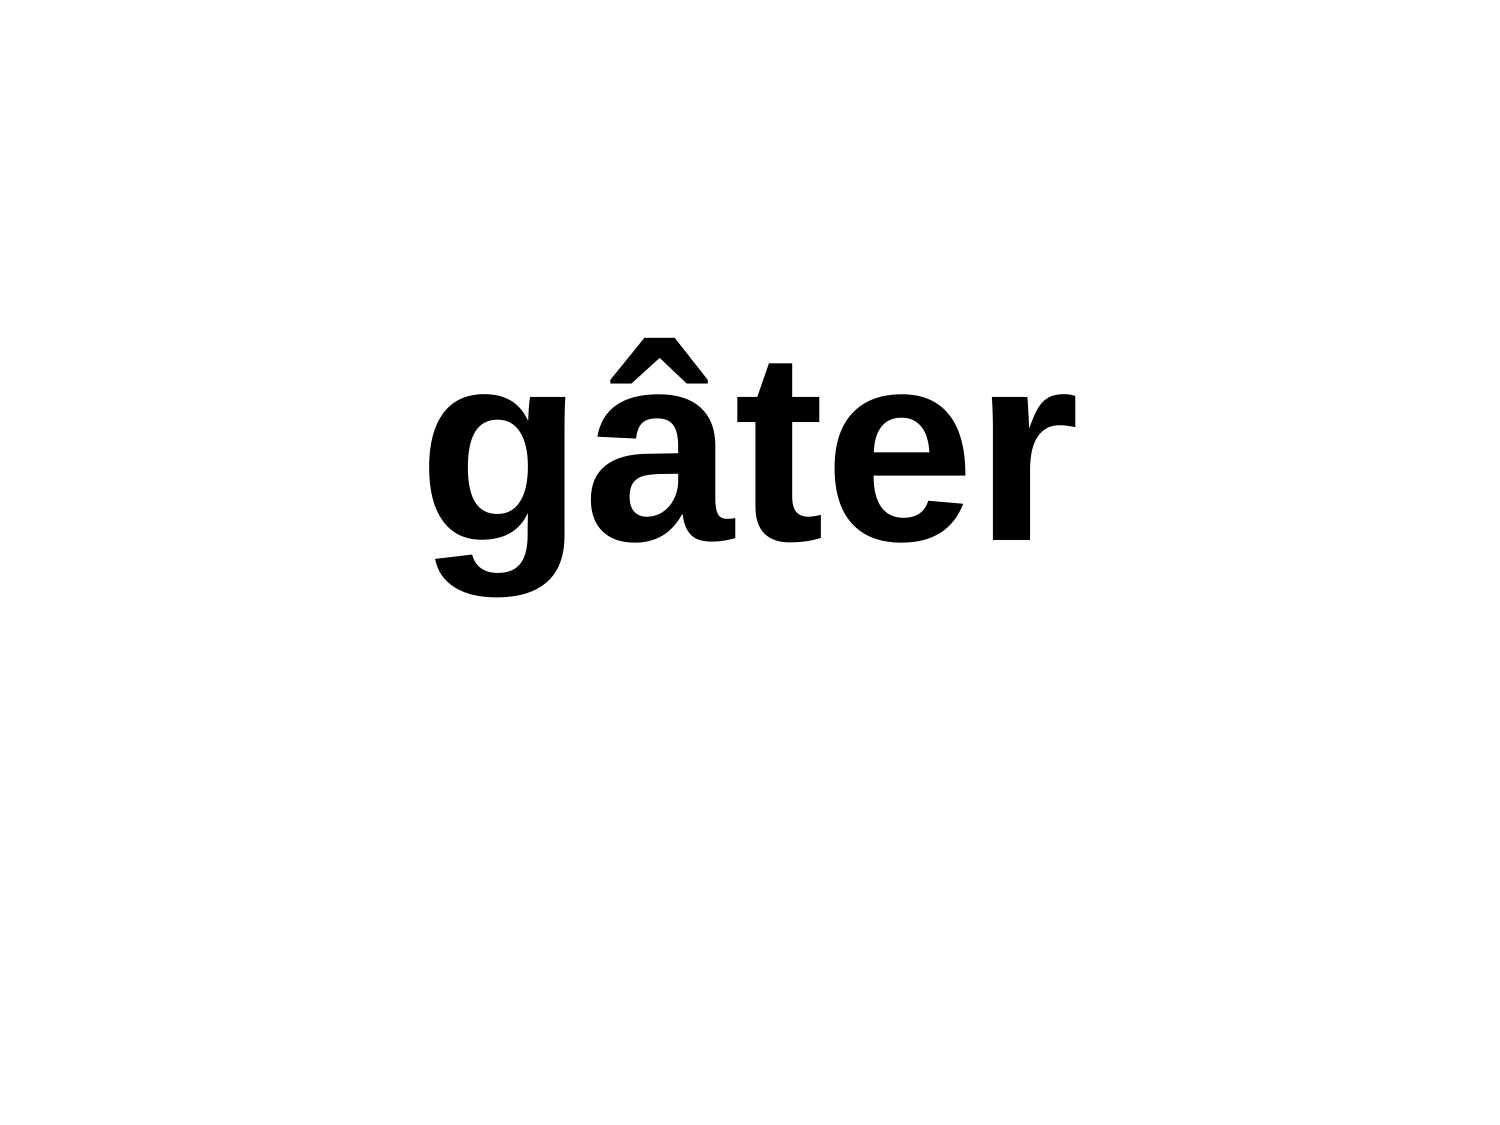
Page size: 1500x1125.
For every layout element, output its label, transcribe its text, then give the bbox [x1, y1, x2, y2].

text_box gâter [74, 262, 1425, 1005]
